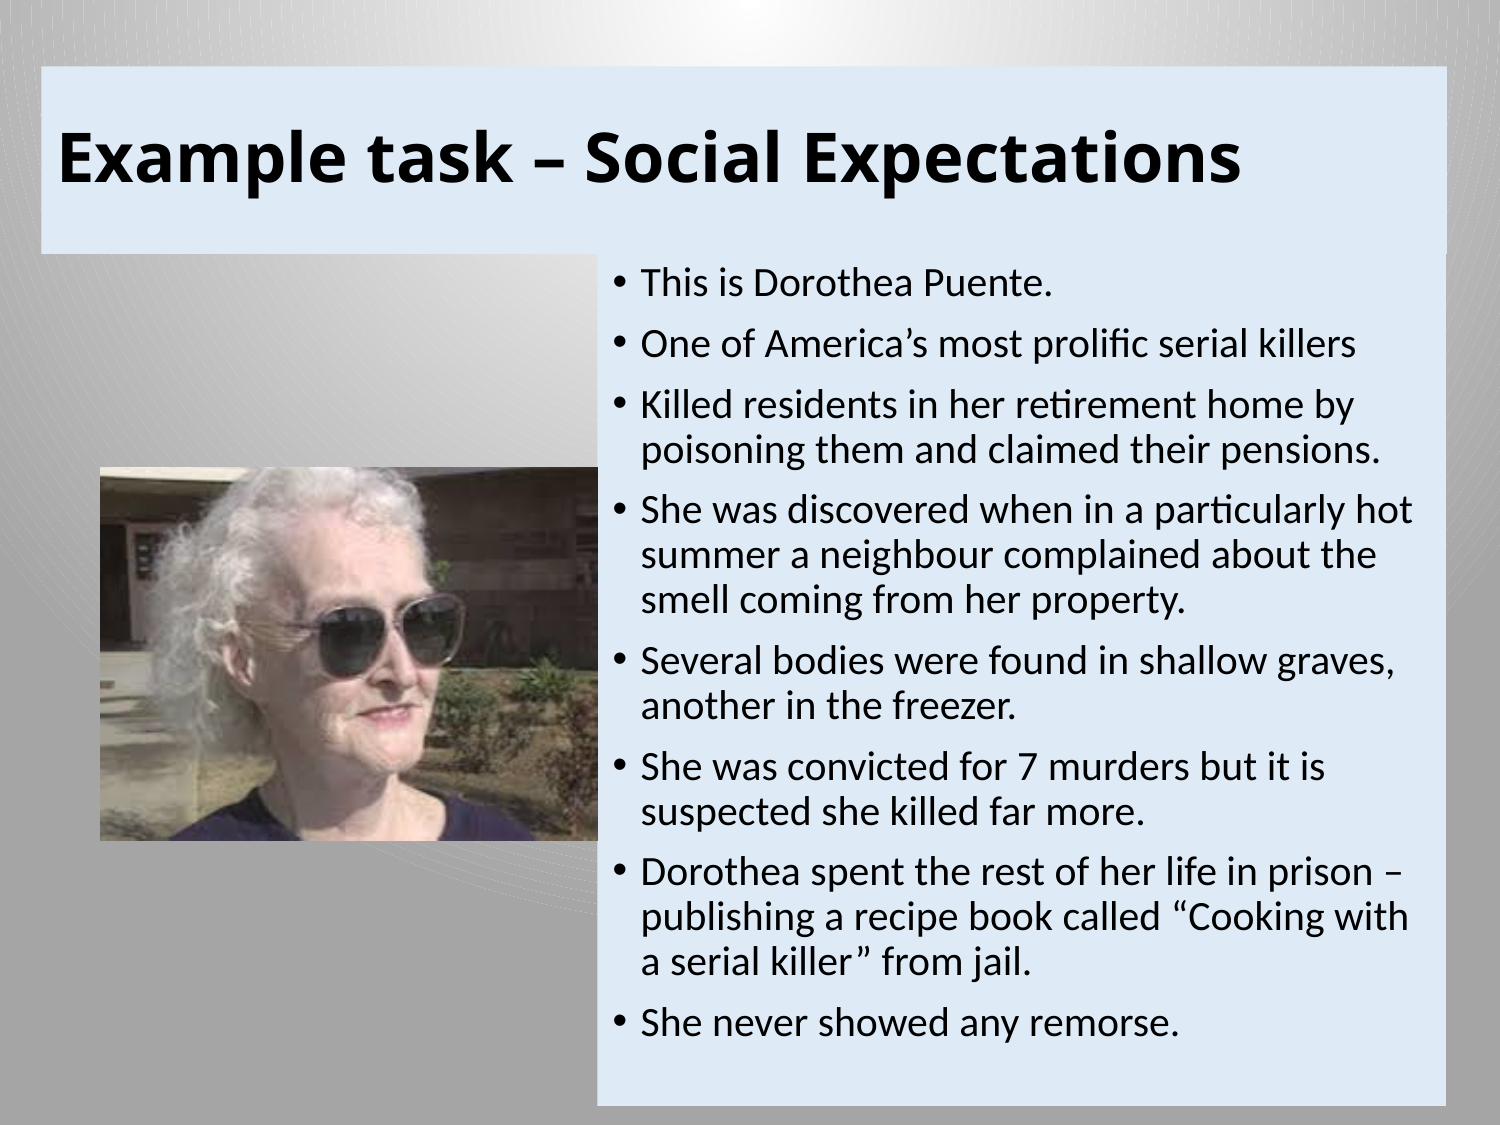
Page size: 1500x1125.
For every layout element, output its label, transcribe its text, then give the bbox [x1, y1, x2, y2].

picture [100, 467, 598, 841]
title Example task – Social Expectations [41, 66, 1447, 254]
list This is Dorothea Puente. One of America’s most prolific serial killers Killed residents in her retirement home by poisoning them and claimed their pensions. She was discovered when in a particularly hot summer a neighbour complained about the smell coming from her property. Several bodies were found in shallow graves, another in the freezer. She was convicted for 7 murders but it is suspected she killed far more. Dorothea spent the rest of her life in prison – publishing a recipe book called “Cooking with a serial killer” from jail. She never showed any remorse. [597, 253, 1446, 1106]
